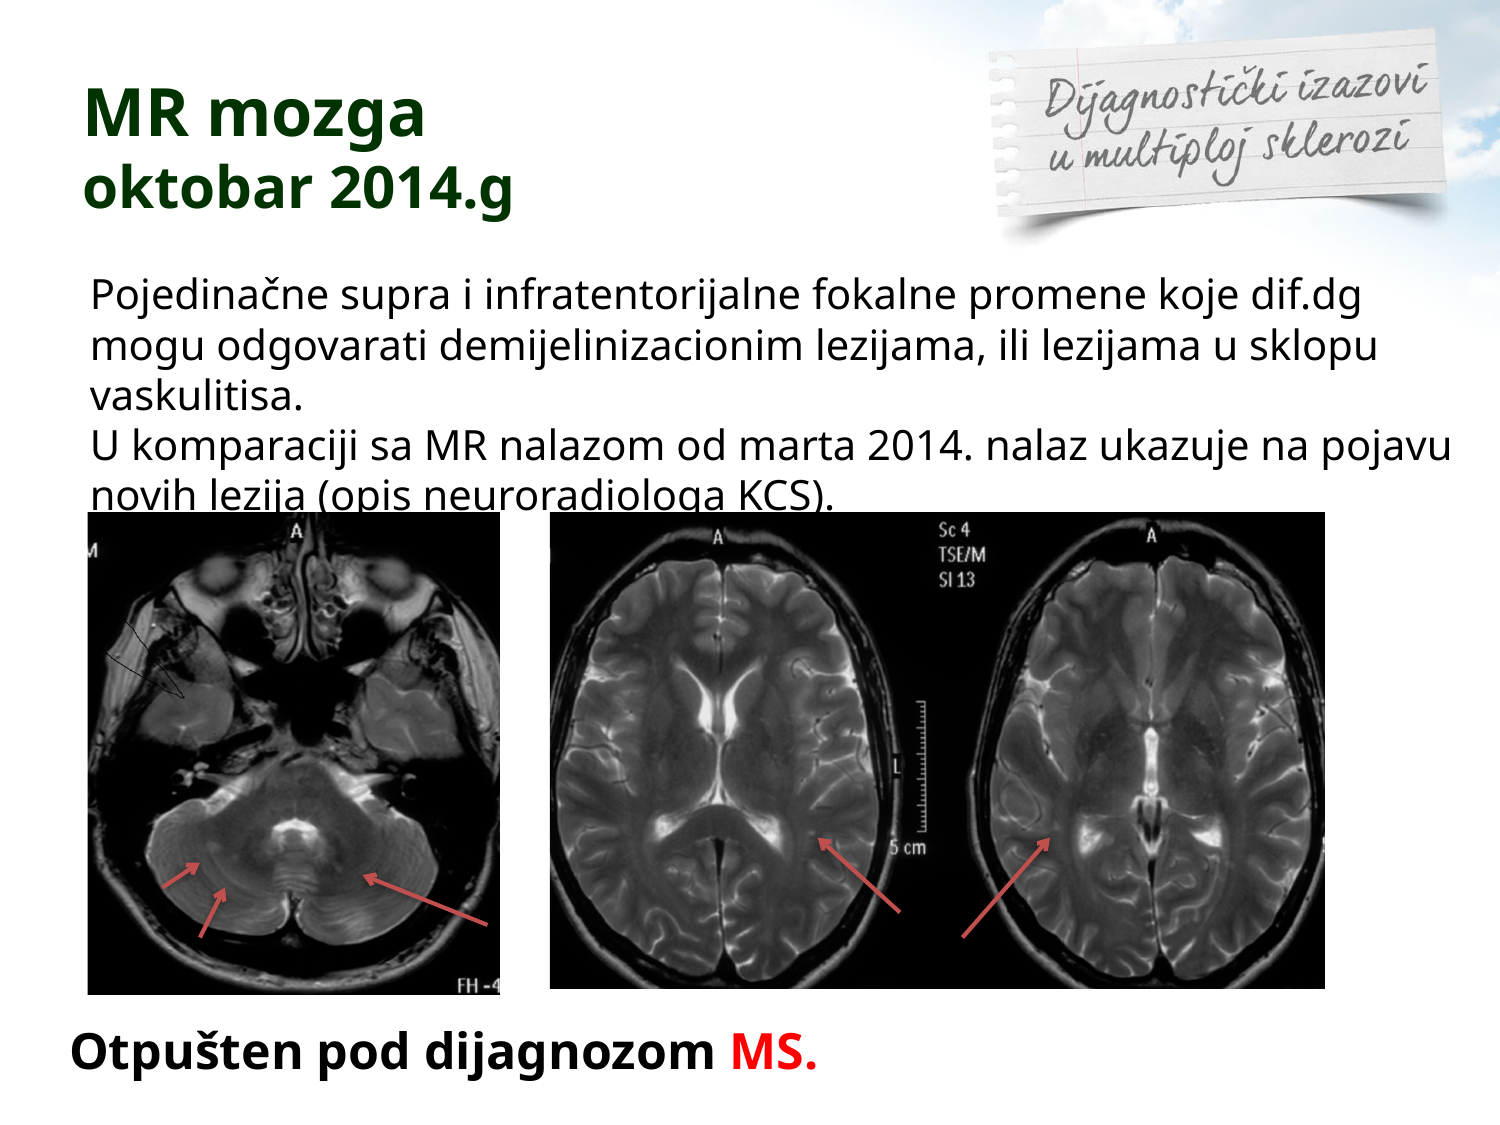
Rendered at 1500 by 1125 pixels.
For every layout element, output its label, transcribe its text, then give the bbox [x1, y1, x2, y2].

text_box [362, 874, 488, 926]
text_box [962, 837, 1051, 938]
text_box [199, 887, 226, 938]
picture [0, 0, 1500, 1125]
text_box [162, 862, 201, 888]
text_box Pojedinačne supra i infratentorijalne fokalne promene koje dif.dg mogu odgovarati demijelinizacionim lezijama, ili lezijama u sklopu vaskulitisa. U komparaciji sa MR nalazom od marta 2014. nalaz ukazuje na pojavu novih lezija (opis neuroradiologa KCS). [75, 261, 1475, 526]
text_box MR mozga oktobar 2014.g [67, 62, 531, 228]
text_box Otpušten pod dijagnozom MS. [54, 1012, 834, 1088]
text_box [817, 837, 901, 913]
